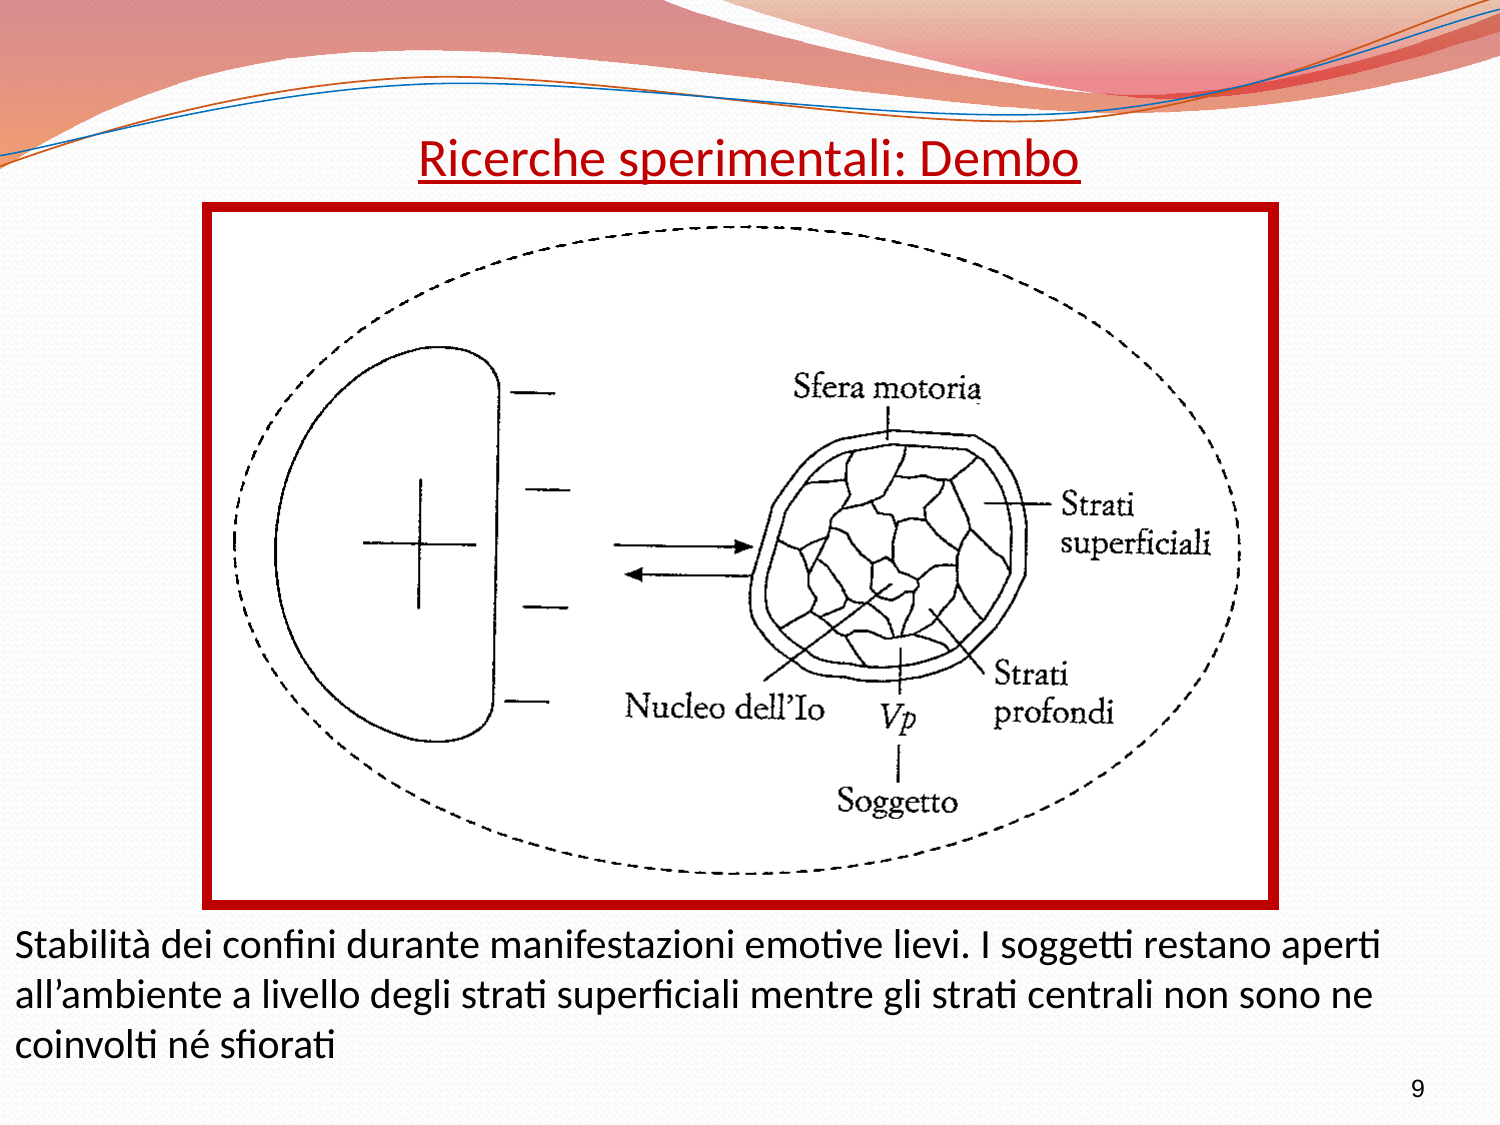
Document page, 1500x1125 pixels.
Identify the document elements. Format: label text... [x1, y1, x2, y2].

title Ricerche sperimentali: Dembo [75, 125, 1425, 188]
picture [212, 212, 1269, 900]
text_box Stabilità dei confini durante manifestazioni emotive lievi. I soggetti restano aperti all’ambiente a livello degli strati superficiali mentre gli strati centrali non sono ne coinvolti né sfiorati [0, 909, 1500, 1075]
slide_number 9 [1299, 1075, 1425, 1103]
